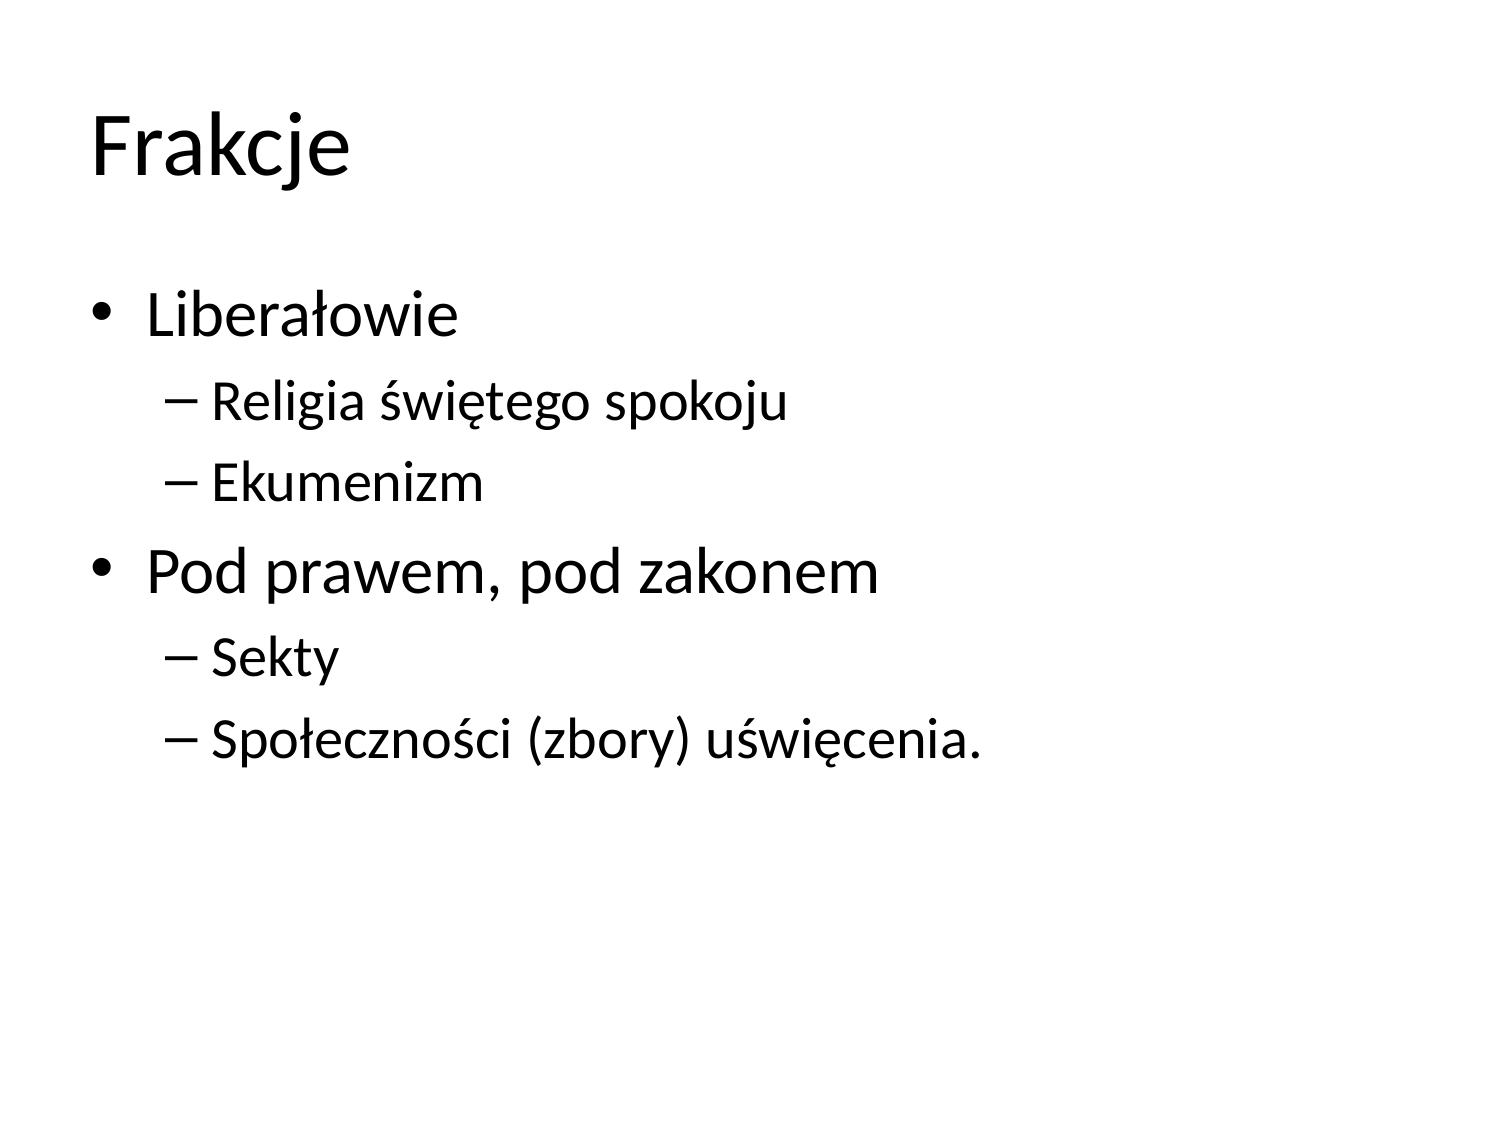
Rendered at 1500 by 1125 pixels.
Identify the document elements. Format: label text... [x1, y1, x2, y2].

title Frakcje [75, 45, 1425, 233]
list Liberałowie Religia świętego spokoju Ekumenizm Pod prawem, pod zakonem Sekty Społeczności (zbory) uświęcenia. [75, 262, 1425, 1005]
